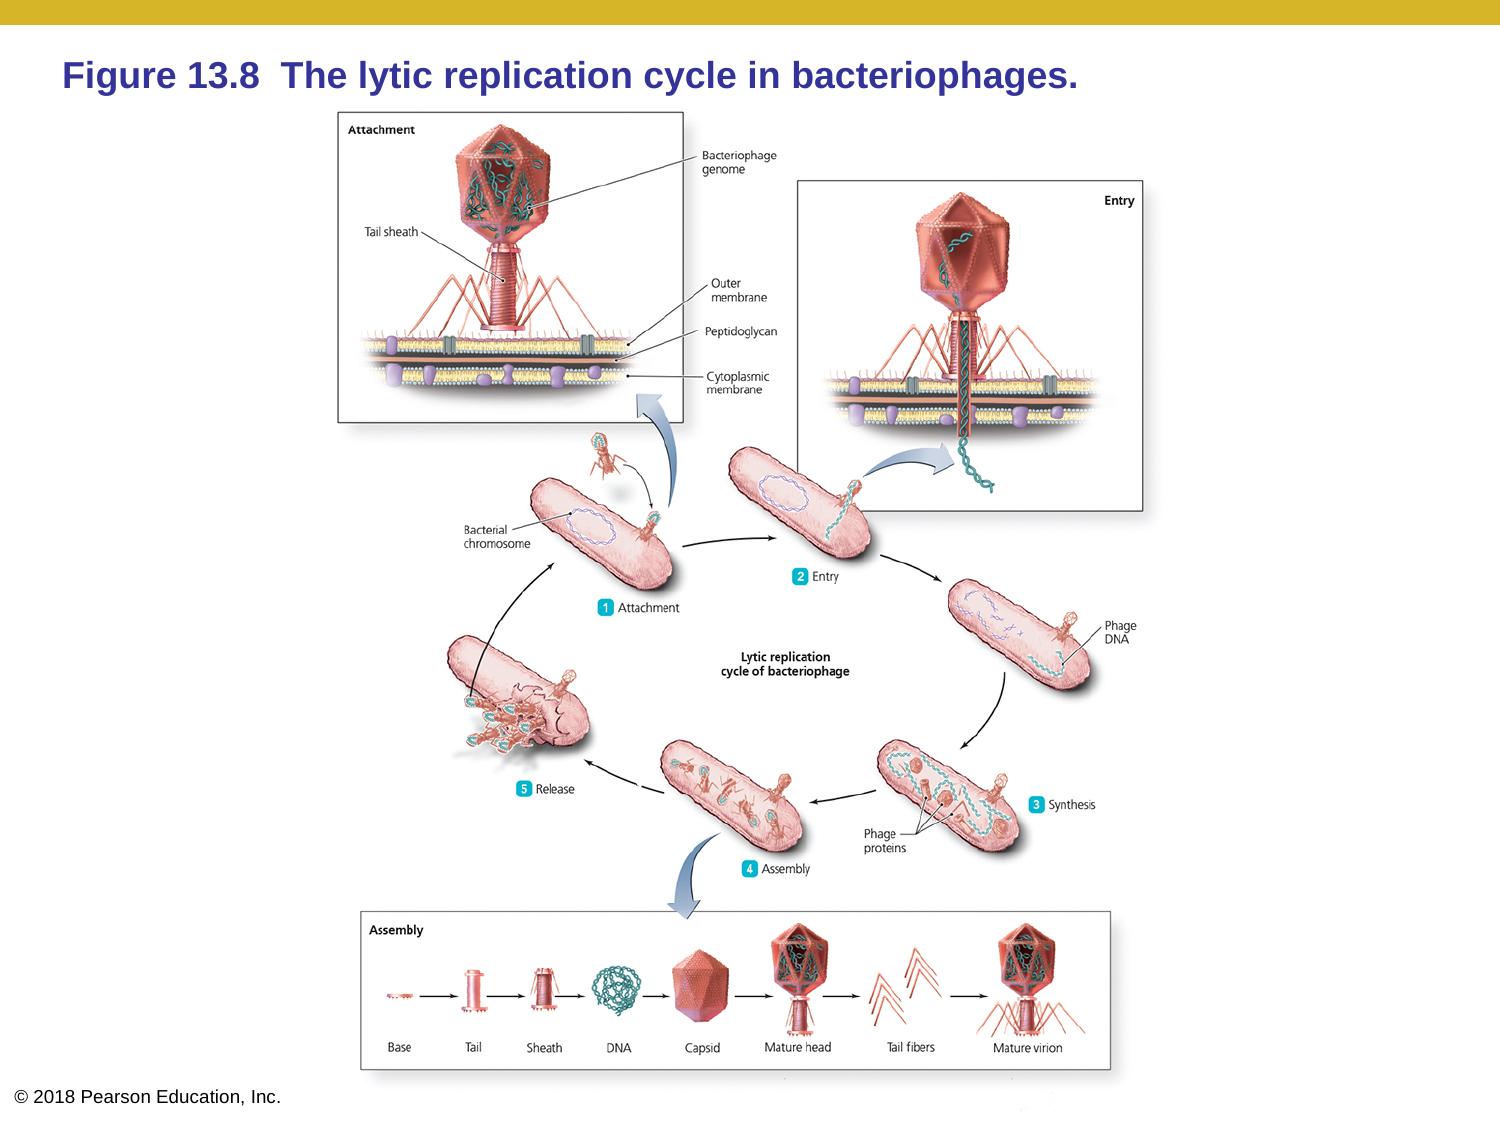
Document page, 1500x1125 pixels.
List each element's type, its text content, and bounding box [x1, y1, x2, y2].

picture [324, 99, 1176, 1113]
title Figure 13.8 The lytic replication cycle in bacteriophages. [0, 43, 1500, 105]
